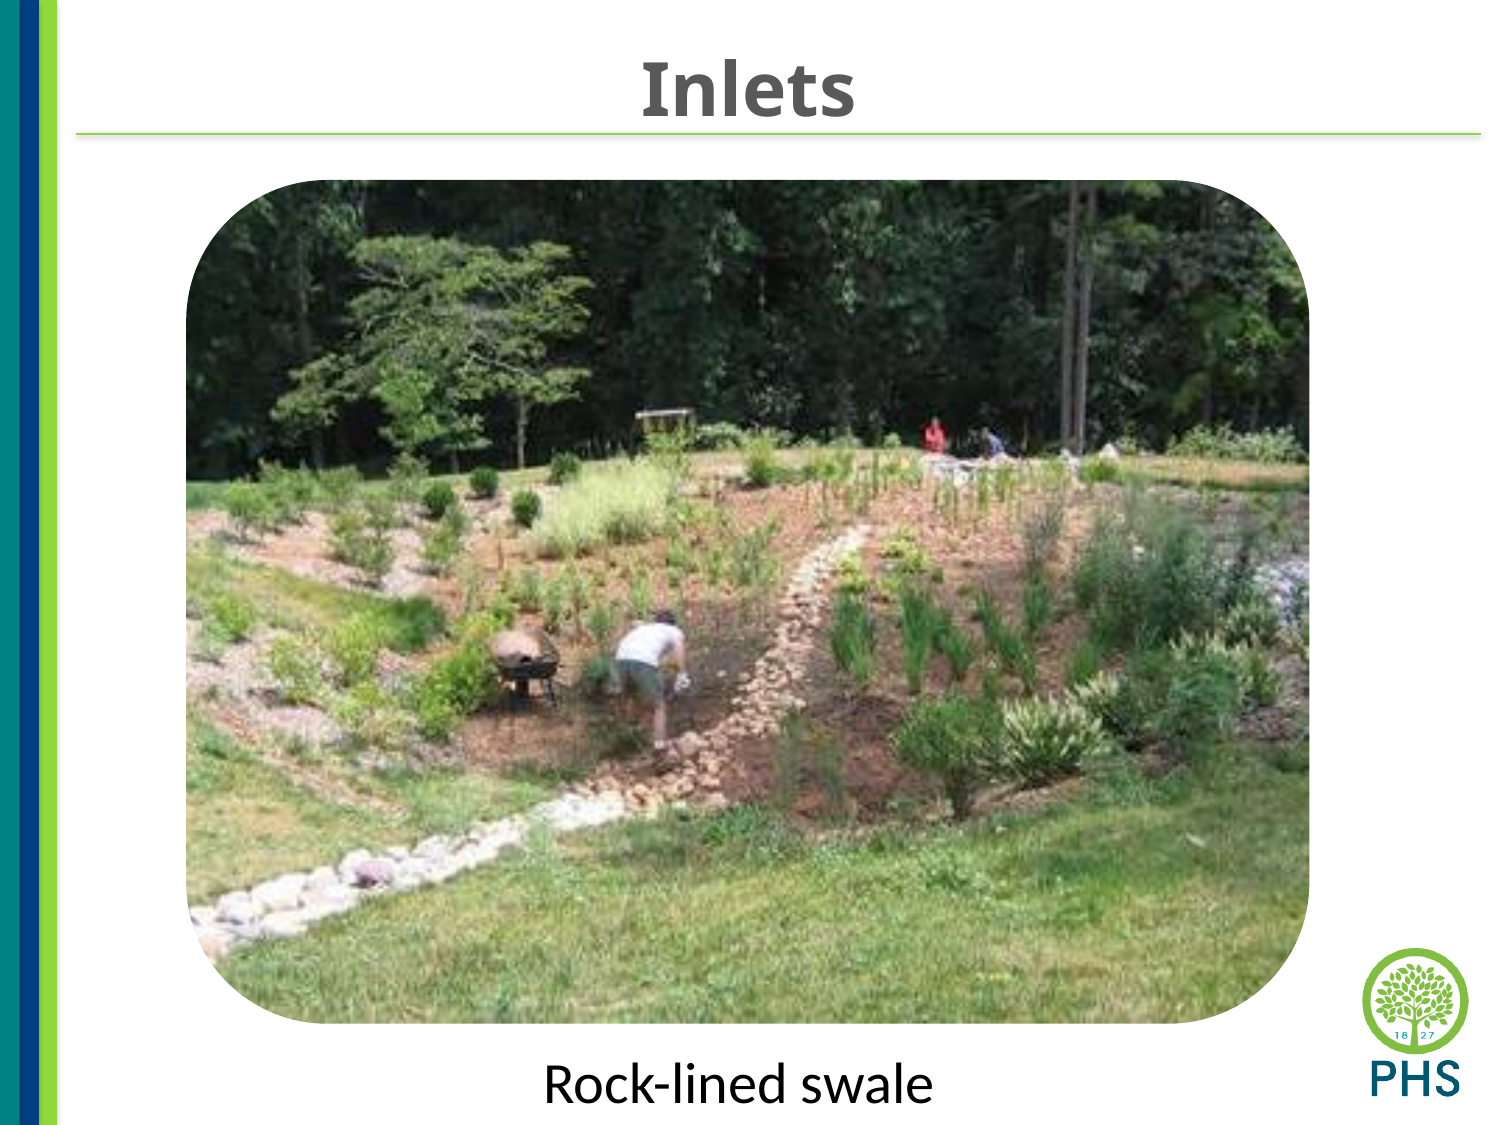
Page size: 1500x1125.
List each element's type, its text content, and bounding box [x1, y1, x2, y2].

picture [1359, 944, 1471, 1099]
picture [185, 179, 1310, 1024]
text_box Inlets [111, 141, 1387, 147]
text_box Rock-lined swale [528, 1037, 950, 1123]
text_box Inlets [111, 33, 1387, 132]
